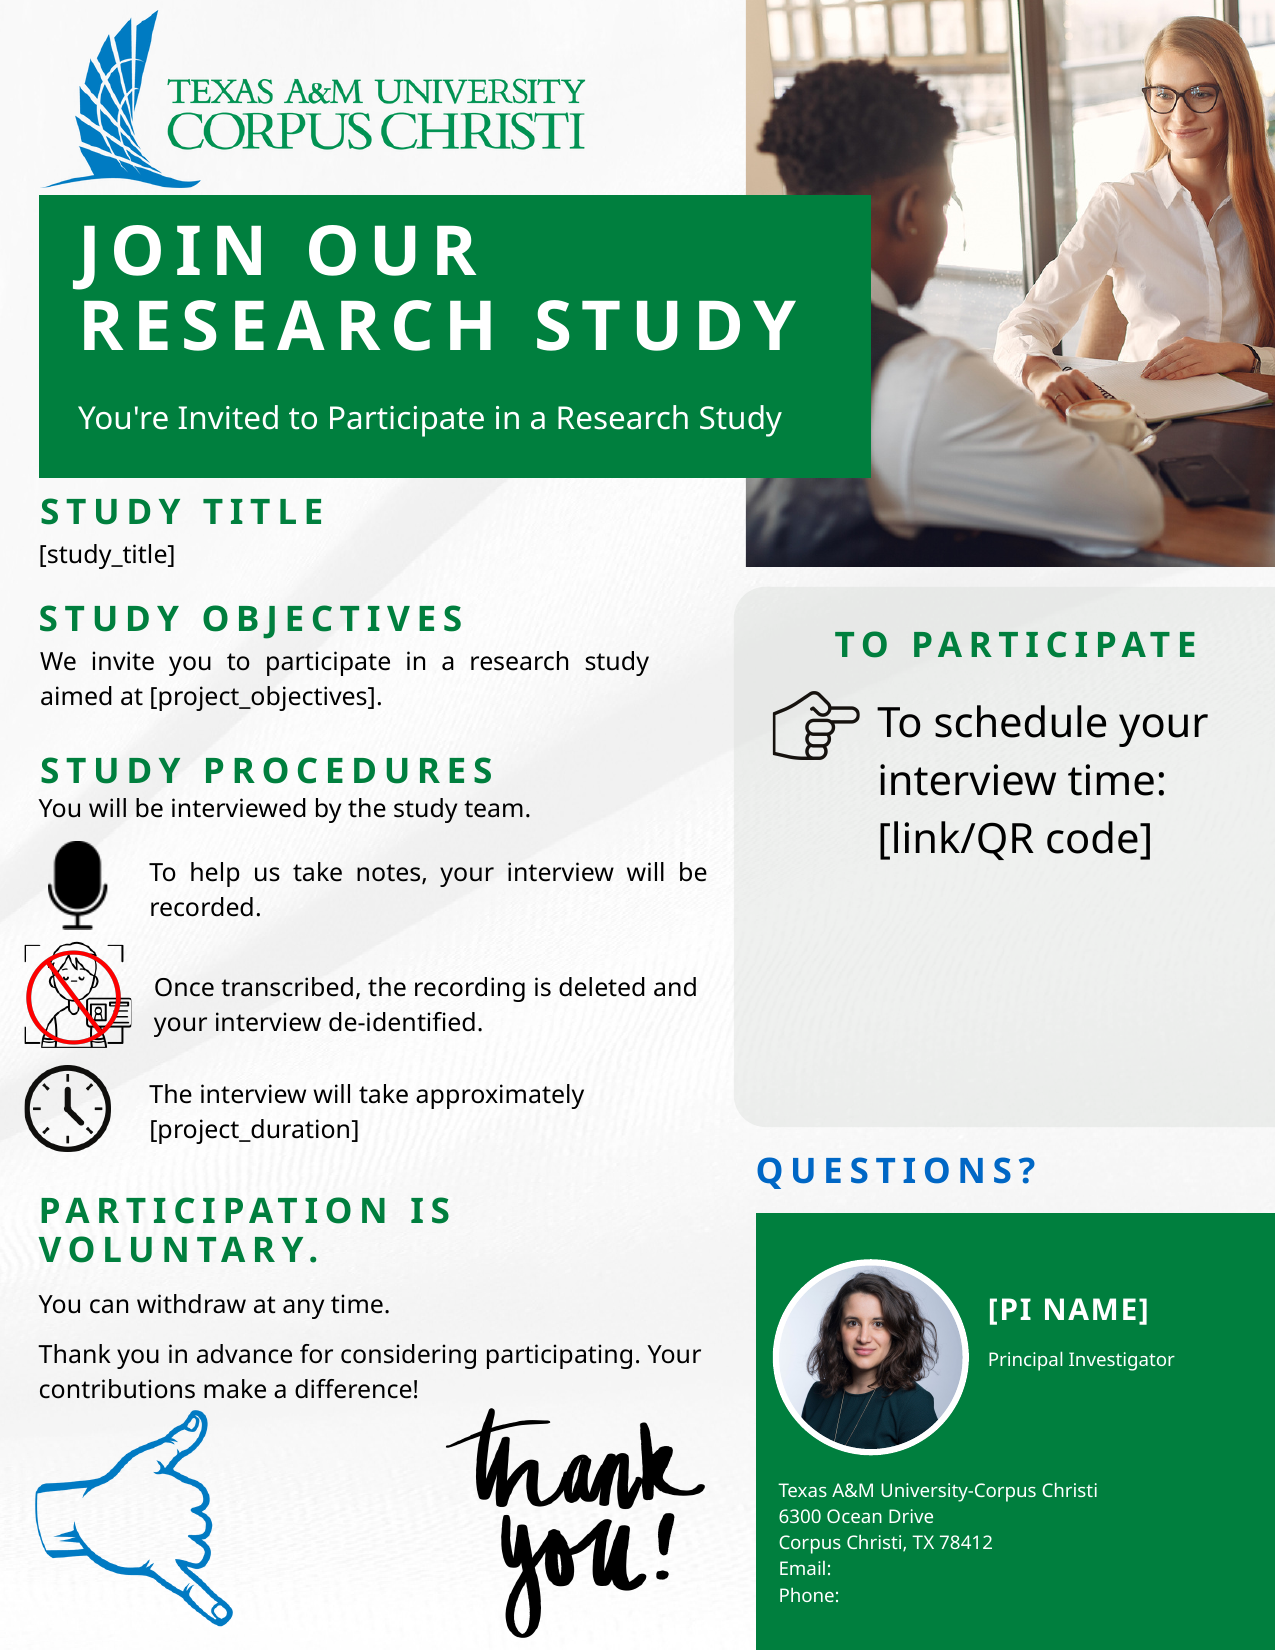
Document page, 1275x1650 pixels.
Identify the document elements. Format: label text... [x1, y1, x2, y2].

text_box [38, 1190, 719, 1316]
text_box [755, 1212, 1275, 1650]
text_box [445, 1408, 705, 1638]
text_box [38, 194, 872, 478]
text_box [40, 10, 586, 188]
text_box STUDY OBJECTIVES [38, 600, 719, 639]
text_box You will be interviewed by the study team. [38, 787, 719, 823]
text_box [study_title] [38, 533, 649, 569]
text_box Once transcribed, the recording is deleted and your interview de-identified. [153, 966, 714, 1036]
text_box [47, 840, 709, 930]
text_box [733, 586, 1275, 1128]
text_box [10, 1398, 257, 1641]
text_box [772, 1258, 970, 1456]
text_box QUESTIONS? [755, 1152, 1275, 1191]
text_box [0, 0, 1275, 1650]
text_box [24, 940, 132, 1049]
text_box STUDY PROCEDURES [40, 752, 720, 791]
text_box STUDY TITLE [40, 493, 720, 532]
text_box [24, 1064, 705, 1152]
text_box We invite you to participate in a research study aimed at [project_objectives]. [40, 640, 651, 711]
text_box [745, 0, 1275, 567]
text_box Thank you in advance for considering participating. Your contributions make a difference! [38, 1333, 719, 1404]
